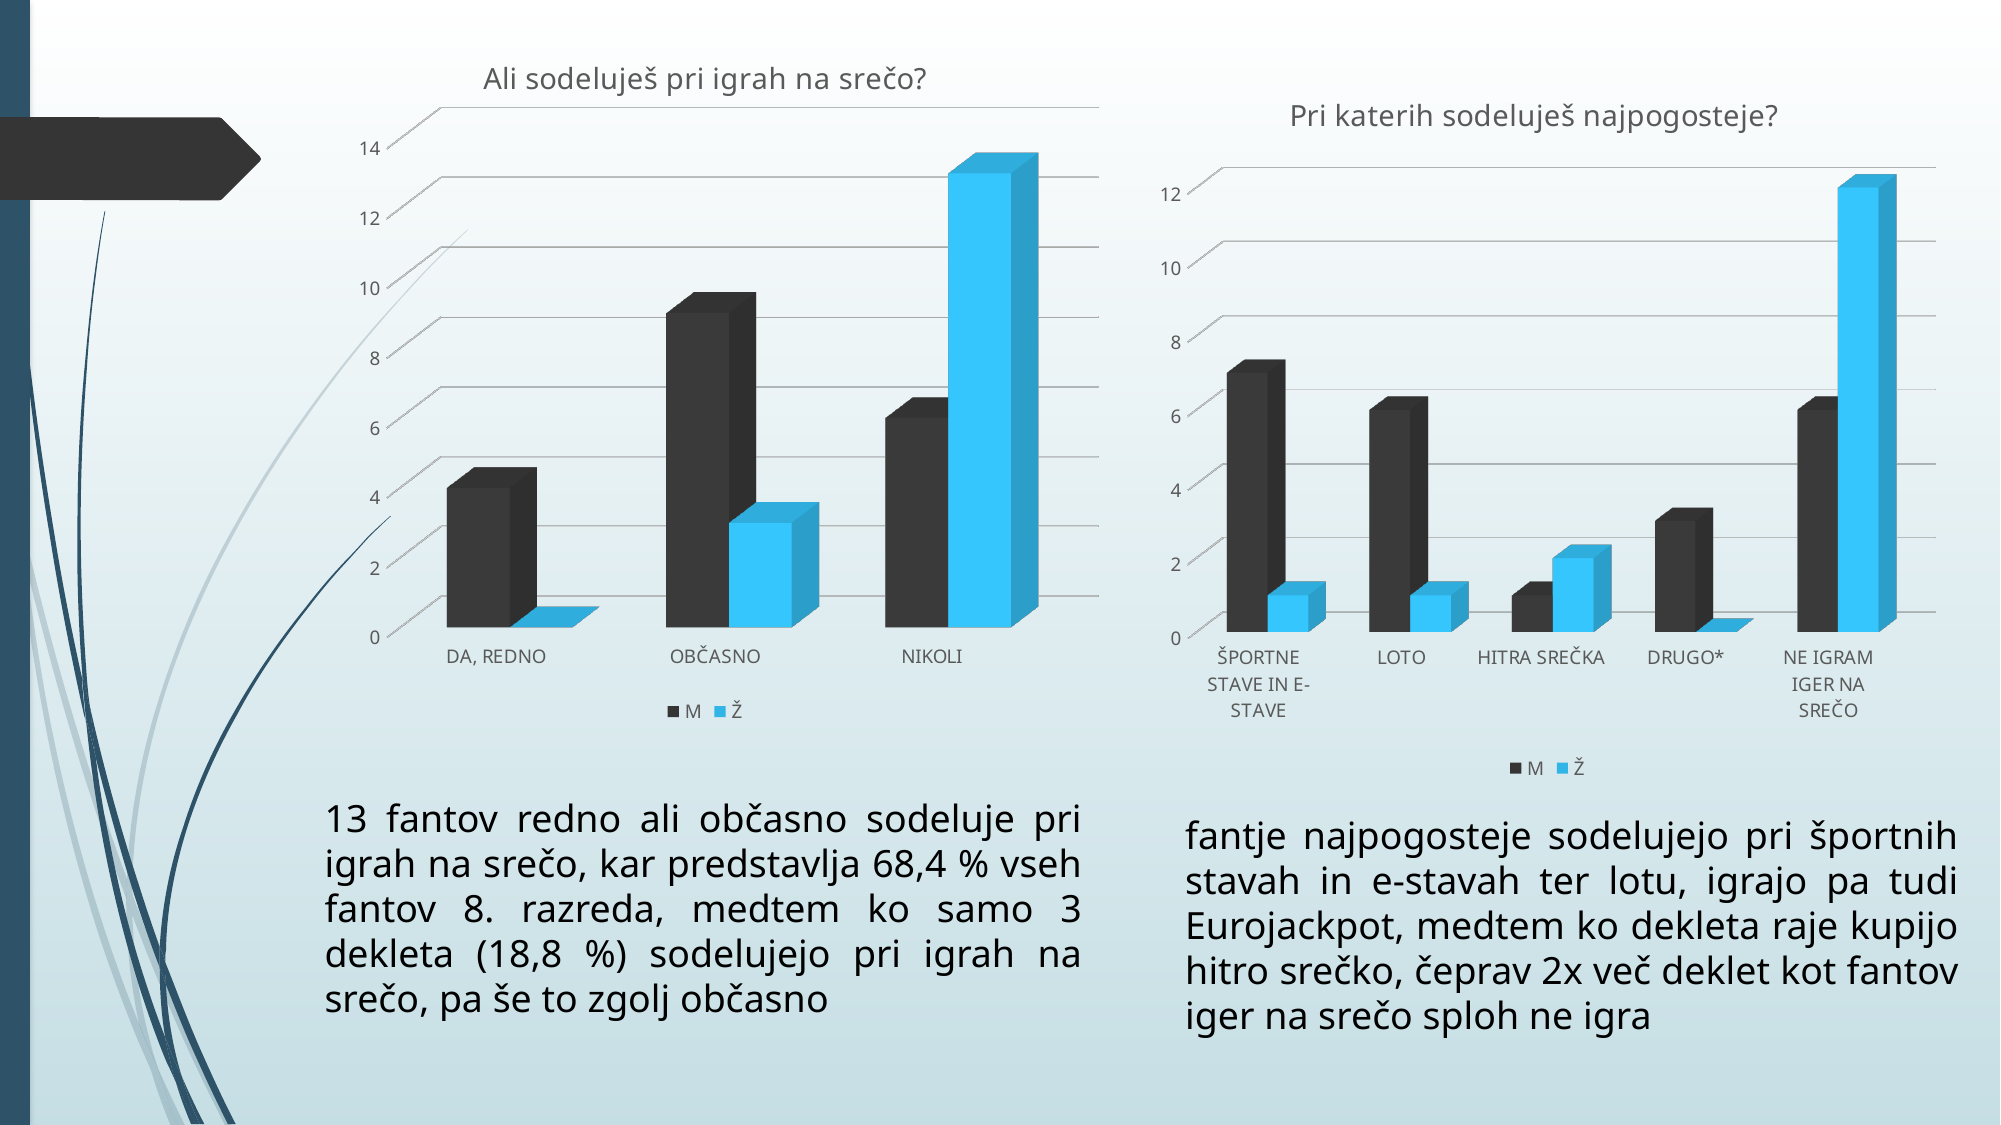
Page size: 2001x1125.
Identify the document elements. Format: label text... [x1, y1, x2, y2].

text_box fantje najpogosteje sodelujejo pri športnih stavah in e-stavah ter lotu, igrajo pa tudi Eurojackpot, medtem ko dekleta raje kupijo hitro srečko, čeprav 2x več deklet kot fantov iger na srečo sploh ne igra [1170, 805, 1974, 1045]
chart [1138, 72, 1957, 788]
text_box 13 fantov redno ali občasno sodeluje pri igrah na srečo, kar predstavlja 68,4 % vseh fantov 8. razreda, medtem ko samo 3 dekleta (18,8 %) sodelujejo pri igrah na srečo, pa še to zgolj občasno [309, 787, 1098, 1028]
chart [305, 27, 1105, 732]
